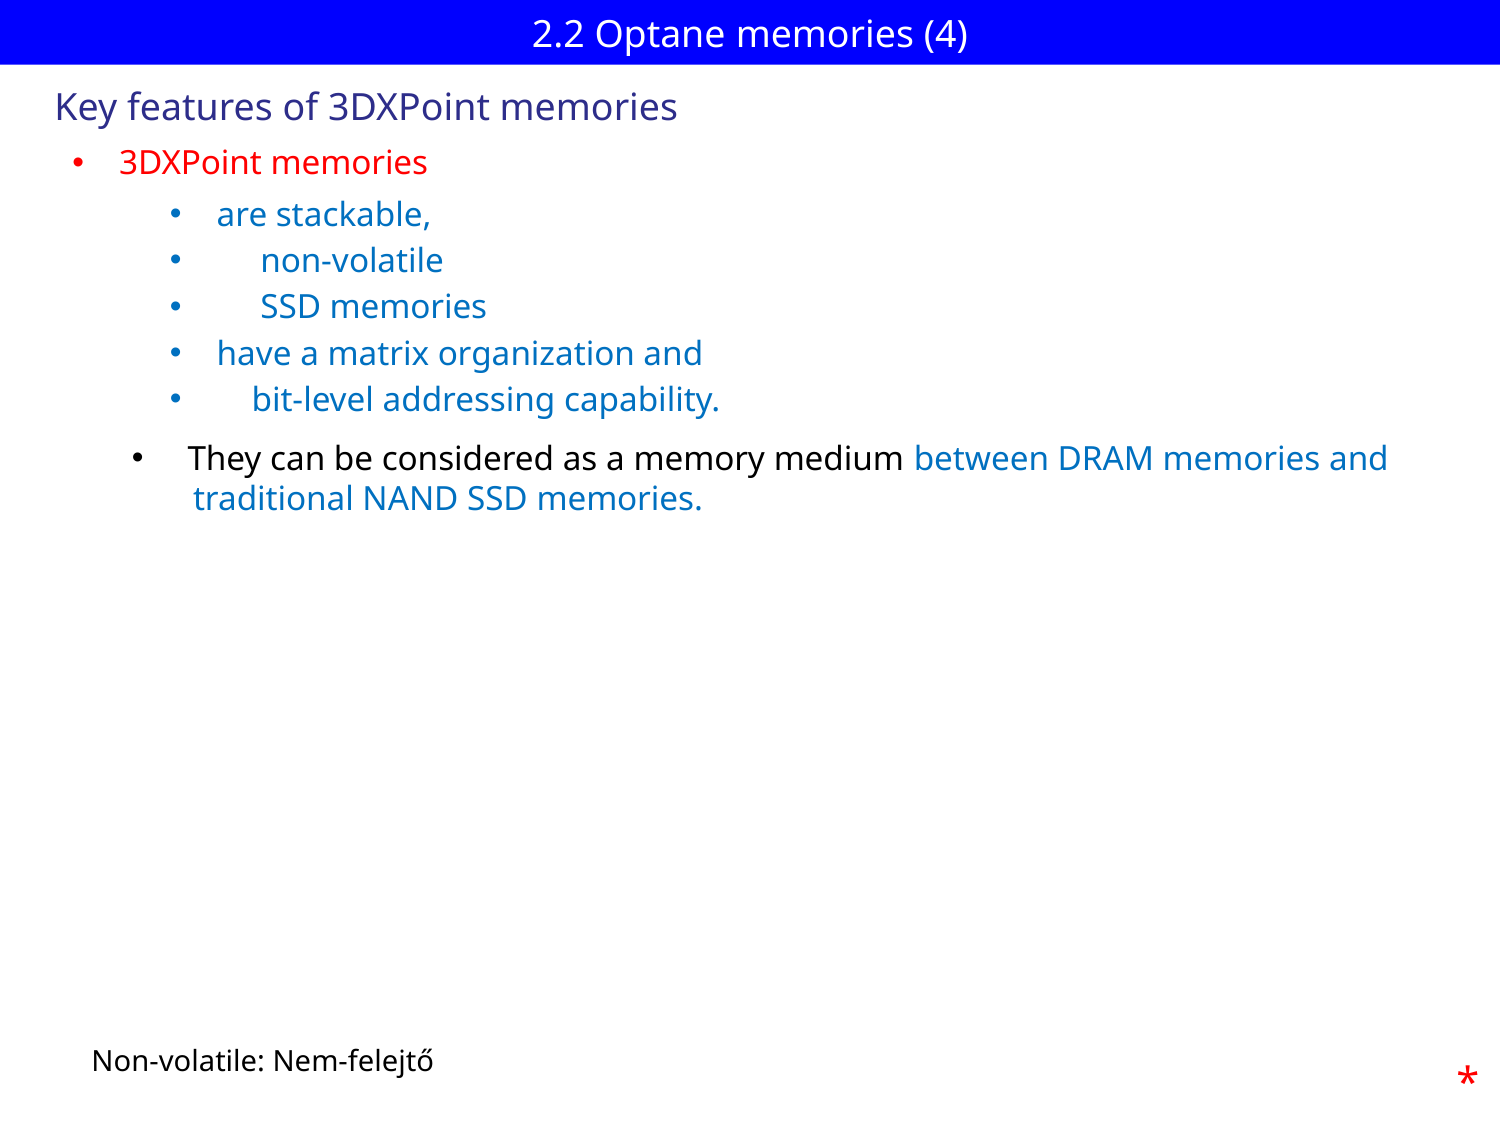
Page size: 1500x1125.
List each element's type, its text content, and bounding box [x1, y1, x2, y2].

text_box Non-volatile: Nem-felejtő [76, 1034, 450, 1085]
text_box Key features of 3DXPoint memories [39, 75, 702, 135]
title 2.2 Optane memories (4) [0, 0, 1500, 65]
text_box are stackable, non-volatile SSD memories have a matrix organization and bit-level addressing capability. [154, 185, 737, 426]
text_box They can be considered as a memory medium between DRAM memories and traditional NAND SSD memories. [117, 429, 1405, 525]
text_box 3DXPoint memories [57, 135, 444, 189]
text_box * [1441, 1048, 1495, 1114]
